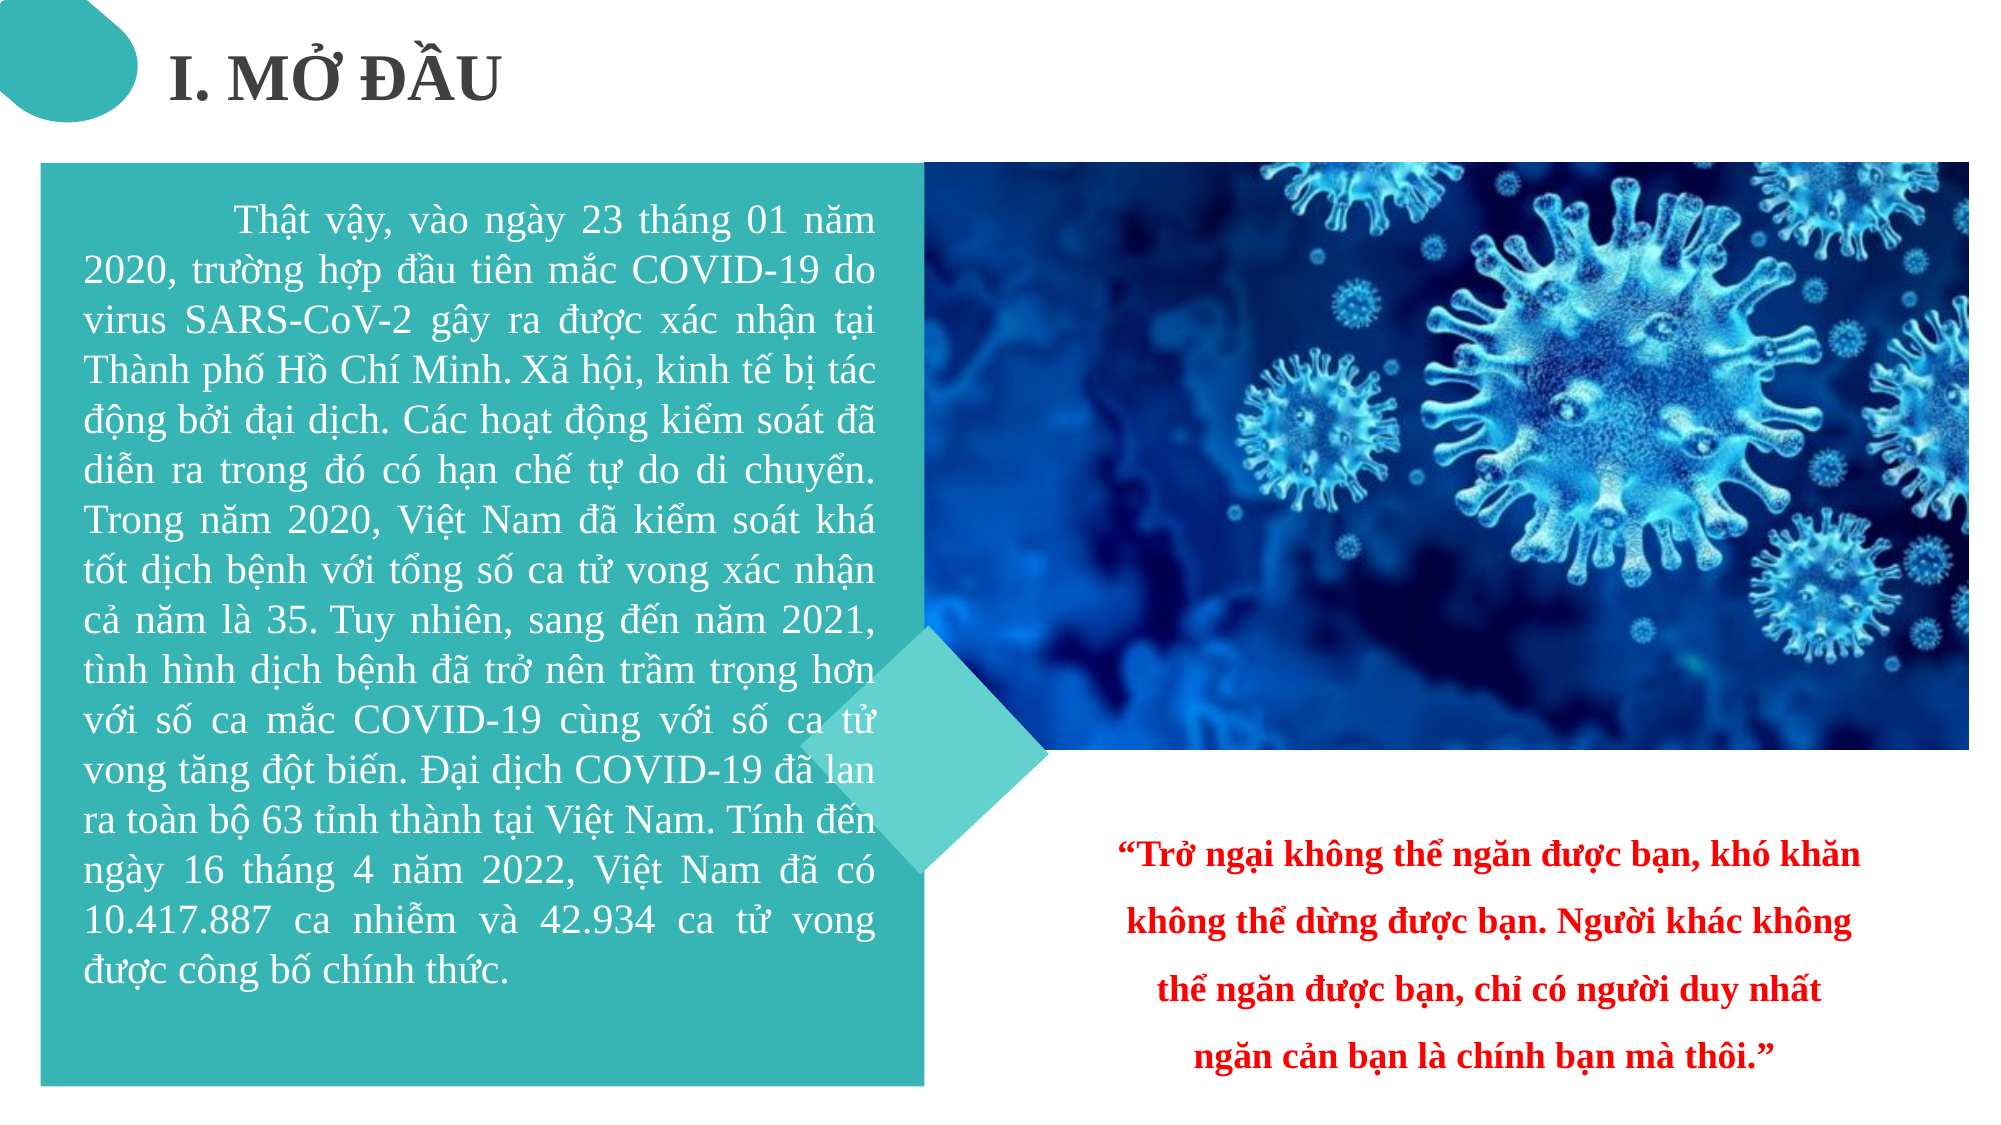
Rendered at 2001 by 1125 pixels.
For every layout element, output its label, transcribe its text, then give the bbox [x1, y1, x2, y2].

picture [924, 162, 1969, 750]
text_box [892, 628, 1051, 876]
text_box Thật vậy, vào ngày 23 tháng 01 năm 2020, trường hợp đầu tiên mắc COVID-19 do virus SARS-CoV-2 gây ra được xác nhận tại Thành phố Hồ Chí Minh. Xã hội, kinh tế bị tác động bởi đại dịch. Các hoạt động kiểm soát đã diễn ra trong đó có hạn chế tự do di chuyển. Trong năm 2020, Việt Nam đã kiểm soát khá tốt dịch bệnh với tổng số ca tử vong xác nhận cả năm là 35. Tuy nhiên, sang đến năm 2021, tình hình dịch bệnh đã trở nên trầm trọng hơn với số ca mắc COVID-19 cùng với số ca tử vong tăng đột biến. Đại dịch COVID-19 đã lan ra toàn bộ 63 tỉnh thành tại Việt Nam. Tính đến ngày 16 tháng 4 năm 2022, Việt Nam đã có 10.417.887 ca nhiễm và 42.934 ca tử vong được công bố chính thức. [68, 184, 892, 1000]
text_box “Trở ngại không thể ngăn được bạn, khó khăn không thể dừng được bạn. Người khác không thể ngăn được bạn, chỉ có người duy nhất ngăn cản bạn là chính bạn mà thôi.” [1101, 798, 1878, 1084]
text_box I. MỞ ĐẦU [153, 26, 520, 122]
text_box [0, 0, 139, 124]
text_box [40, 162, 925, 1087]
